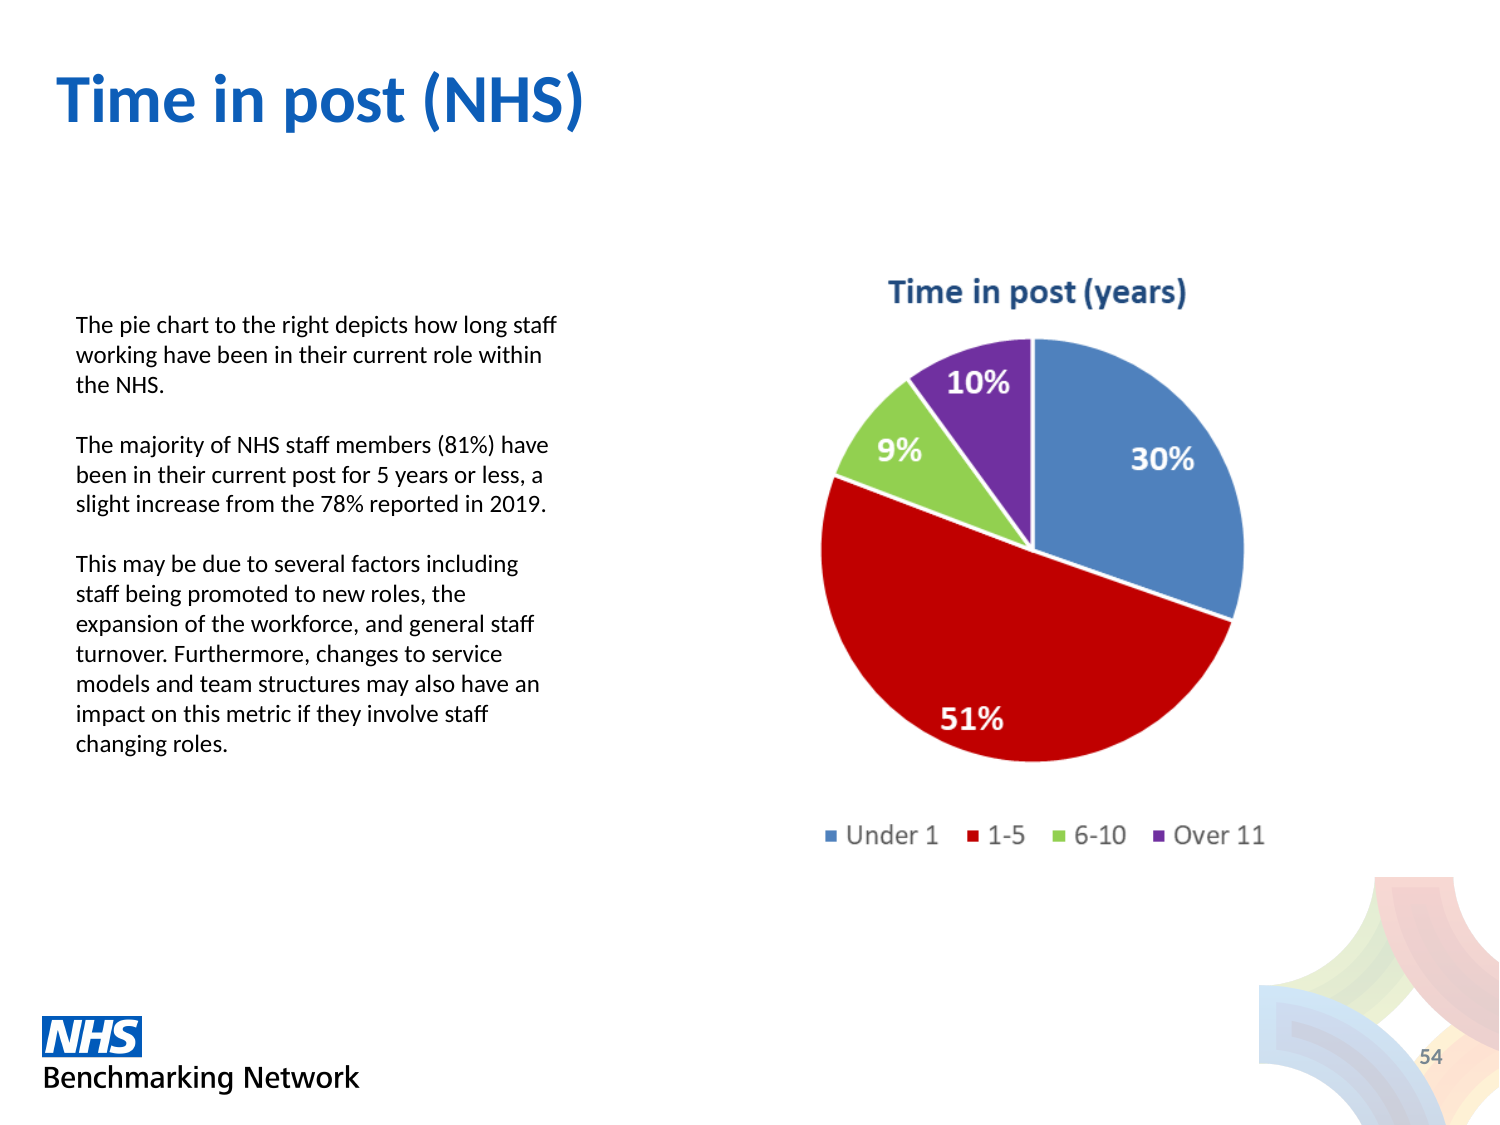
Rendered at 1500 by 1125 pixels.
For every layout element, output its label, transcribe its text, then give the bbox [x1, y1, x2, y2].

title Time in post (NHS) [41, 28, 1459, 174]
text_box The pie chart to the right depicts how long staff working have been in their current role within the NHS. The majority of NHS staff members (81%) have been in their current post for 5 years or less, a slight increase from the 78% reported in 2019. This may be due to several factors including staff being promoted to new roles, the expansion of the workforce, and general staff turnover. Furthermore, changes to service models and team structures may also have an impact on this metric if they involve staff changing roles. [61, 301, 581, 825]
slide_number 54 [1191, 1025, 1458, 1086]
picture [42, 1016, 360, 1095]
picture [607, 248, 1471, 877]
